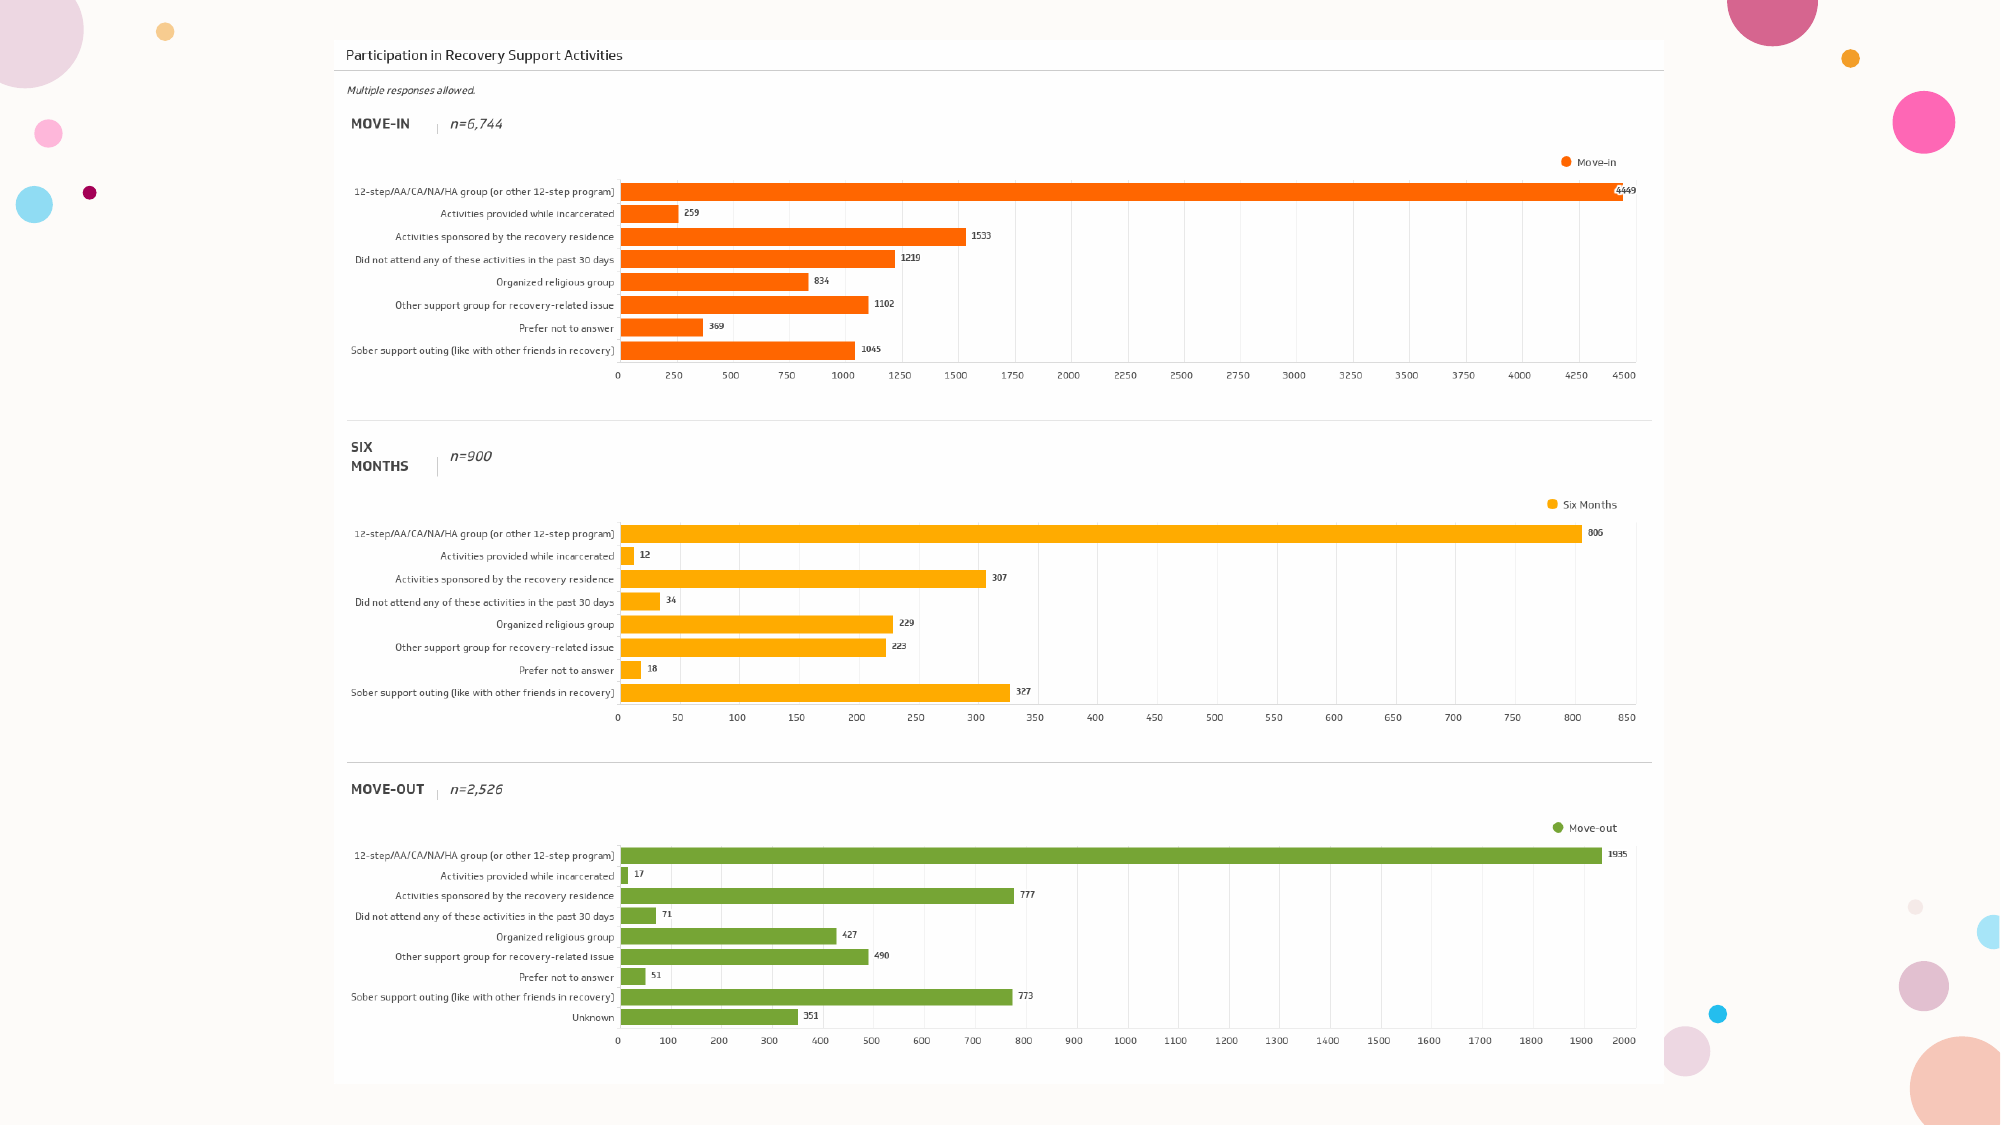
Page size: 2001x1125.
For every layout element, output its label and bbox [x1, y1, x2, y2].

picture [334, 40, 1664, 1084]
